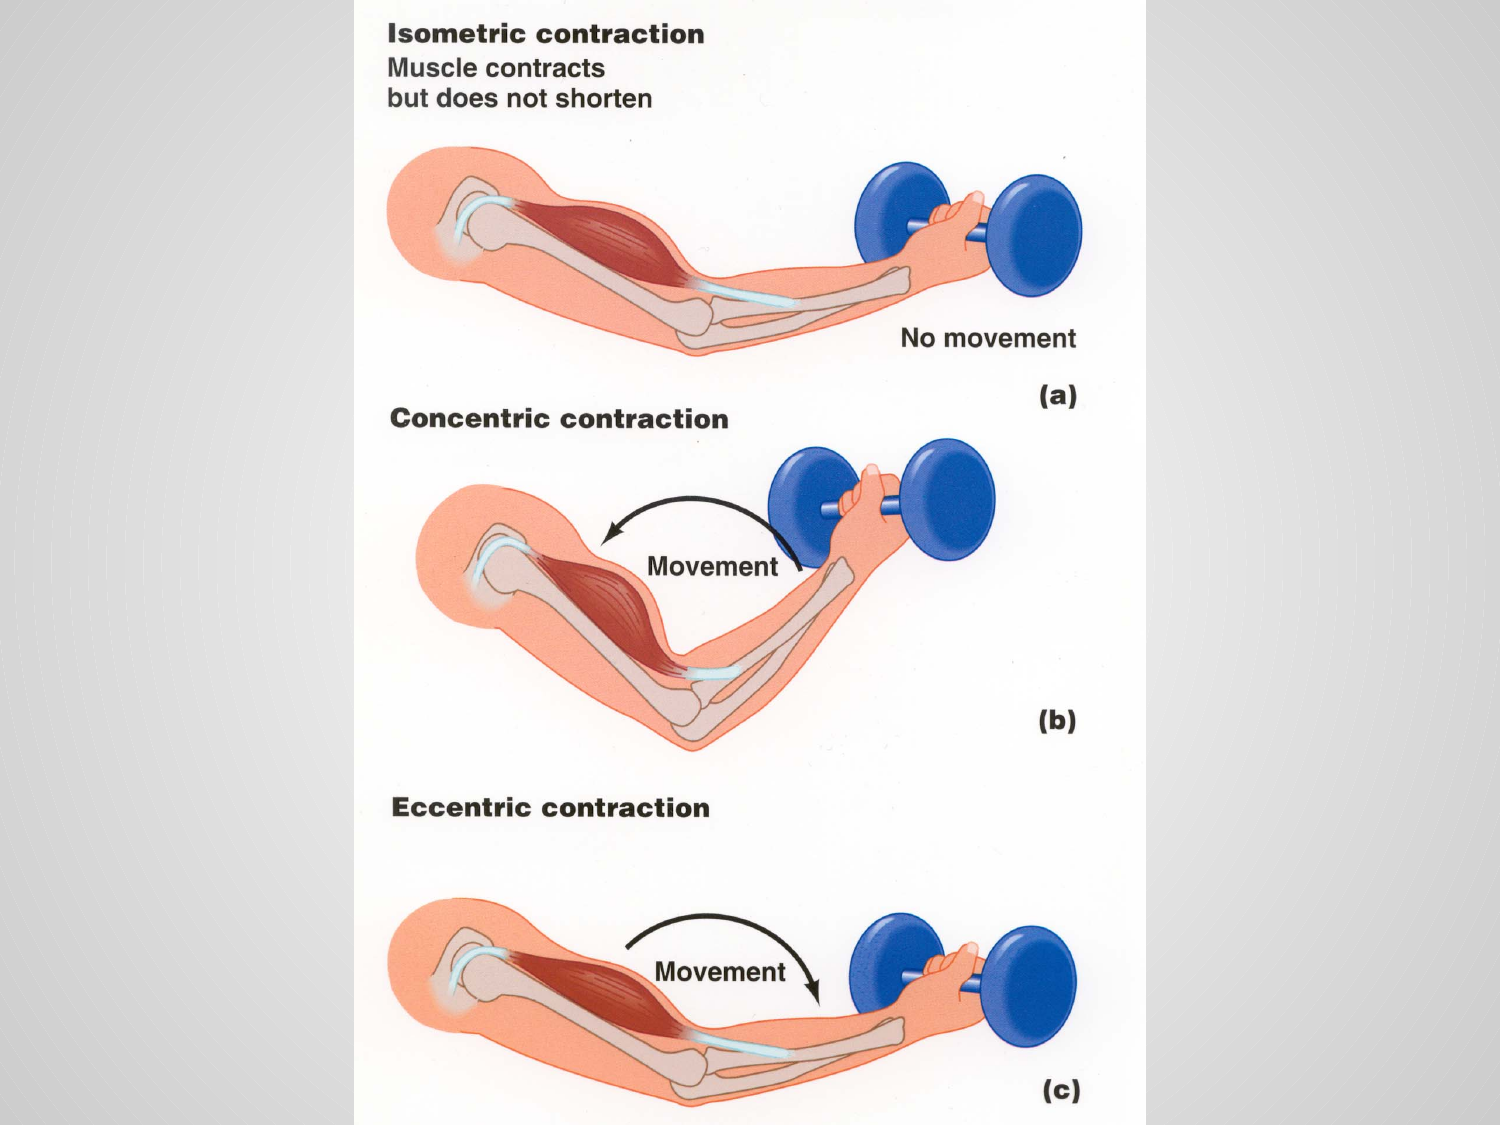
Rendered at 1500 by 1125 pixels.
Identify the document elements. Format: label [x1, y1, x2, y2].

picture [353, 0, 1146, 1125]
